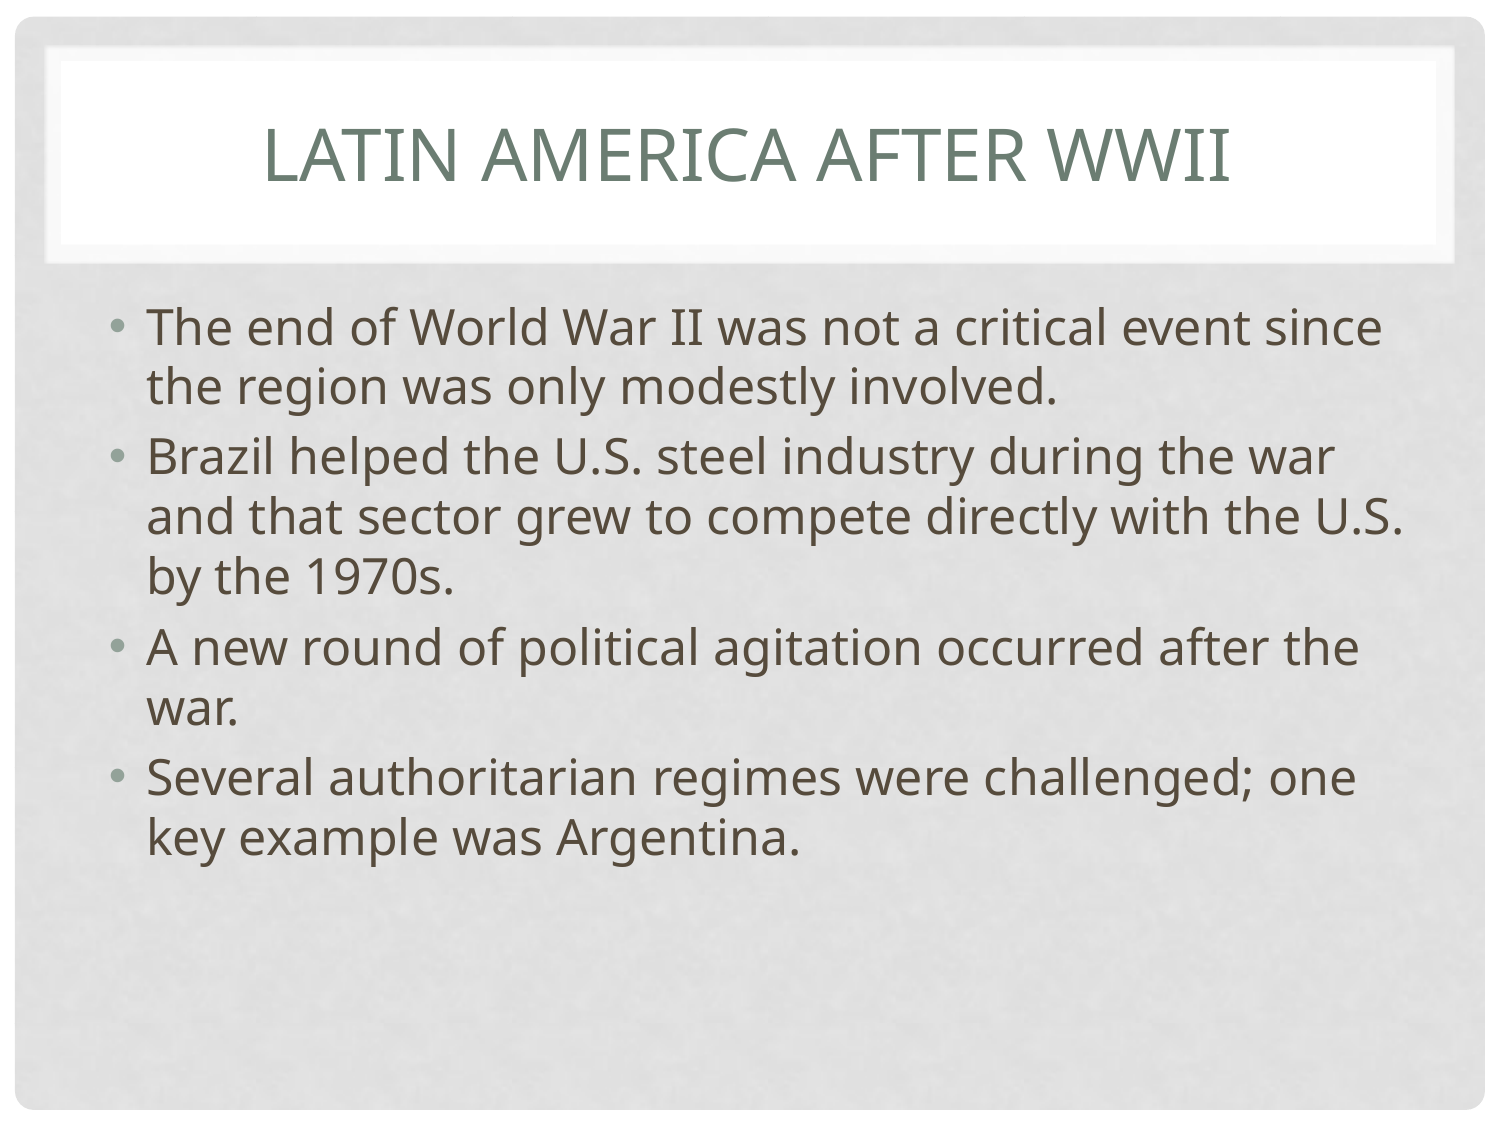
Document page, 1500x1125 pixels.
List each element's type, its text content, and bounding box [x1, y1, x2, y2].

title Latin America After WWII [69, 66, 1425, 238]
list The end of World War II was not a critical event since the region was only modestly involved. Brazil helped the U.S. steel industry during the war and that sector grew to compete directly with the U.S. by the 1970s. A new round of political agitation occurred after the war. Several authoritarian regimes were challenged; one key example was Argentina. [75, 287, 1425, 1005]
